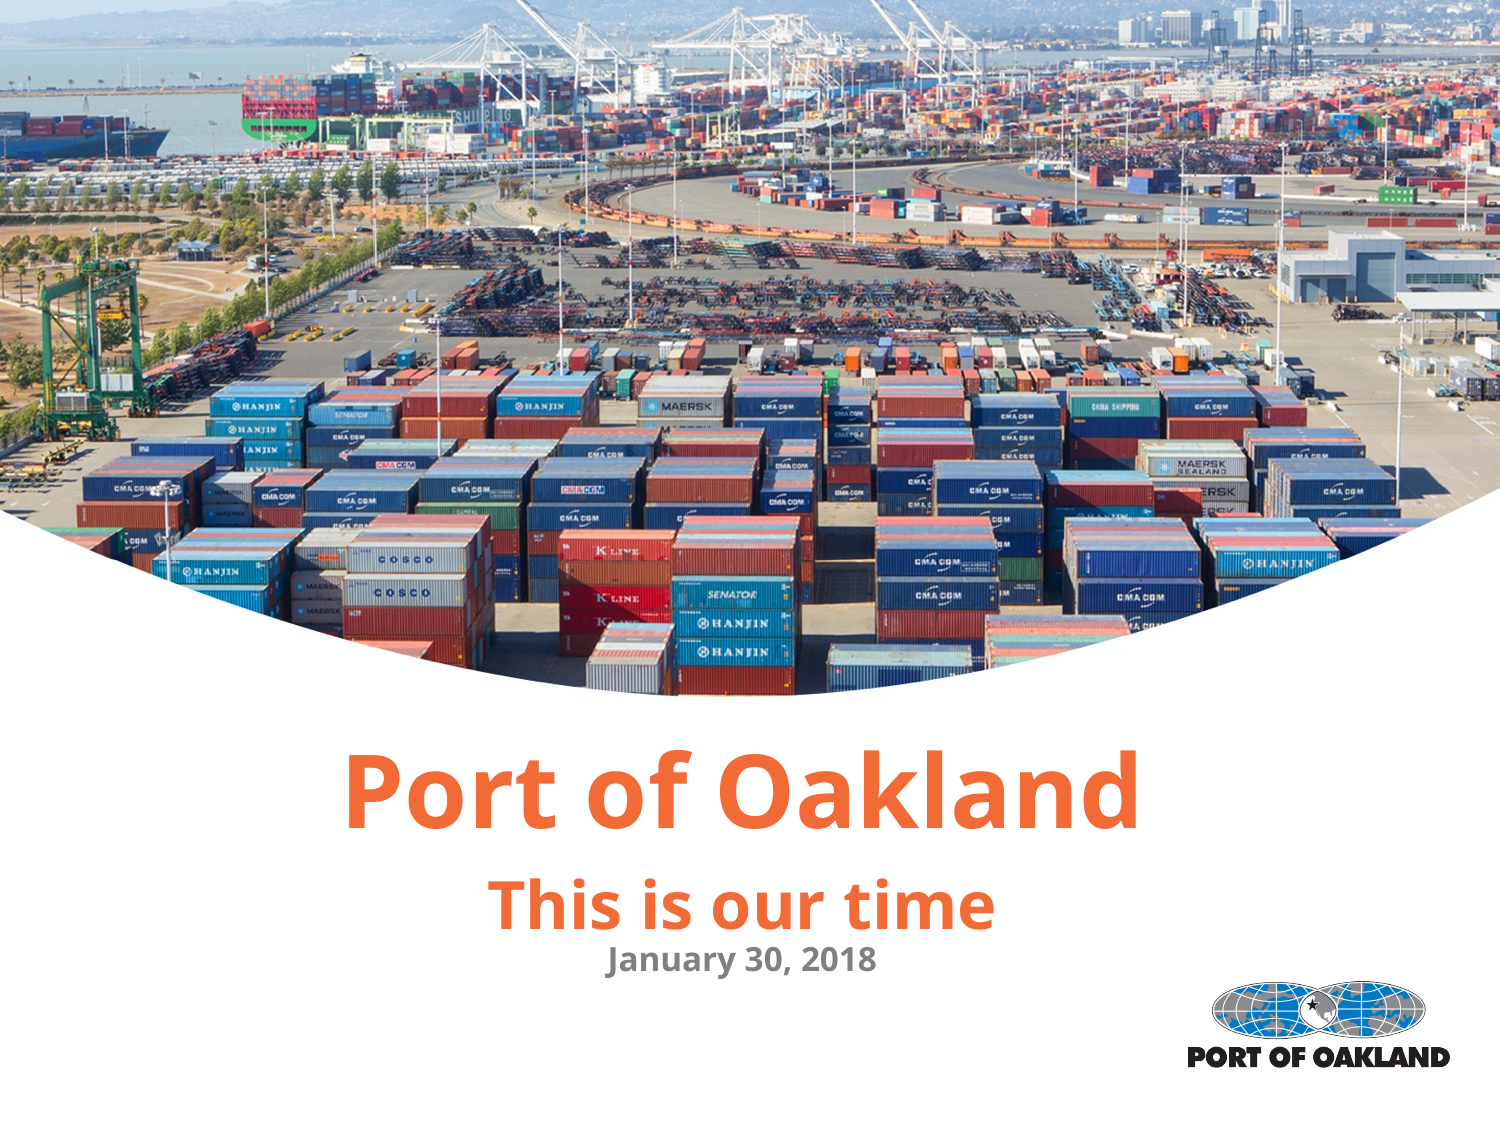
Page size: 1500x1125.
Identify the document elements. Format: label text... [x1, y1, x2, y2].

title Port of Oakland This is our time [50, 712, 1450, 1025]
text_box January 30, 2018 [74, 928, 1425, 1046]
picture [0, 0, 1500, 1120]
